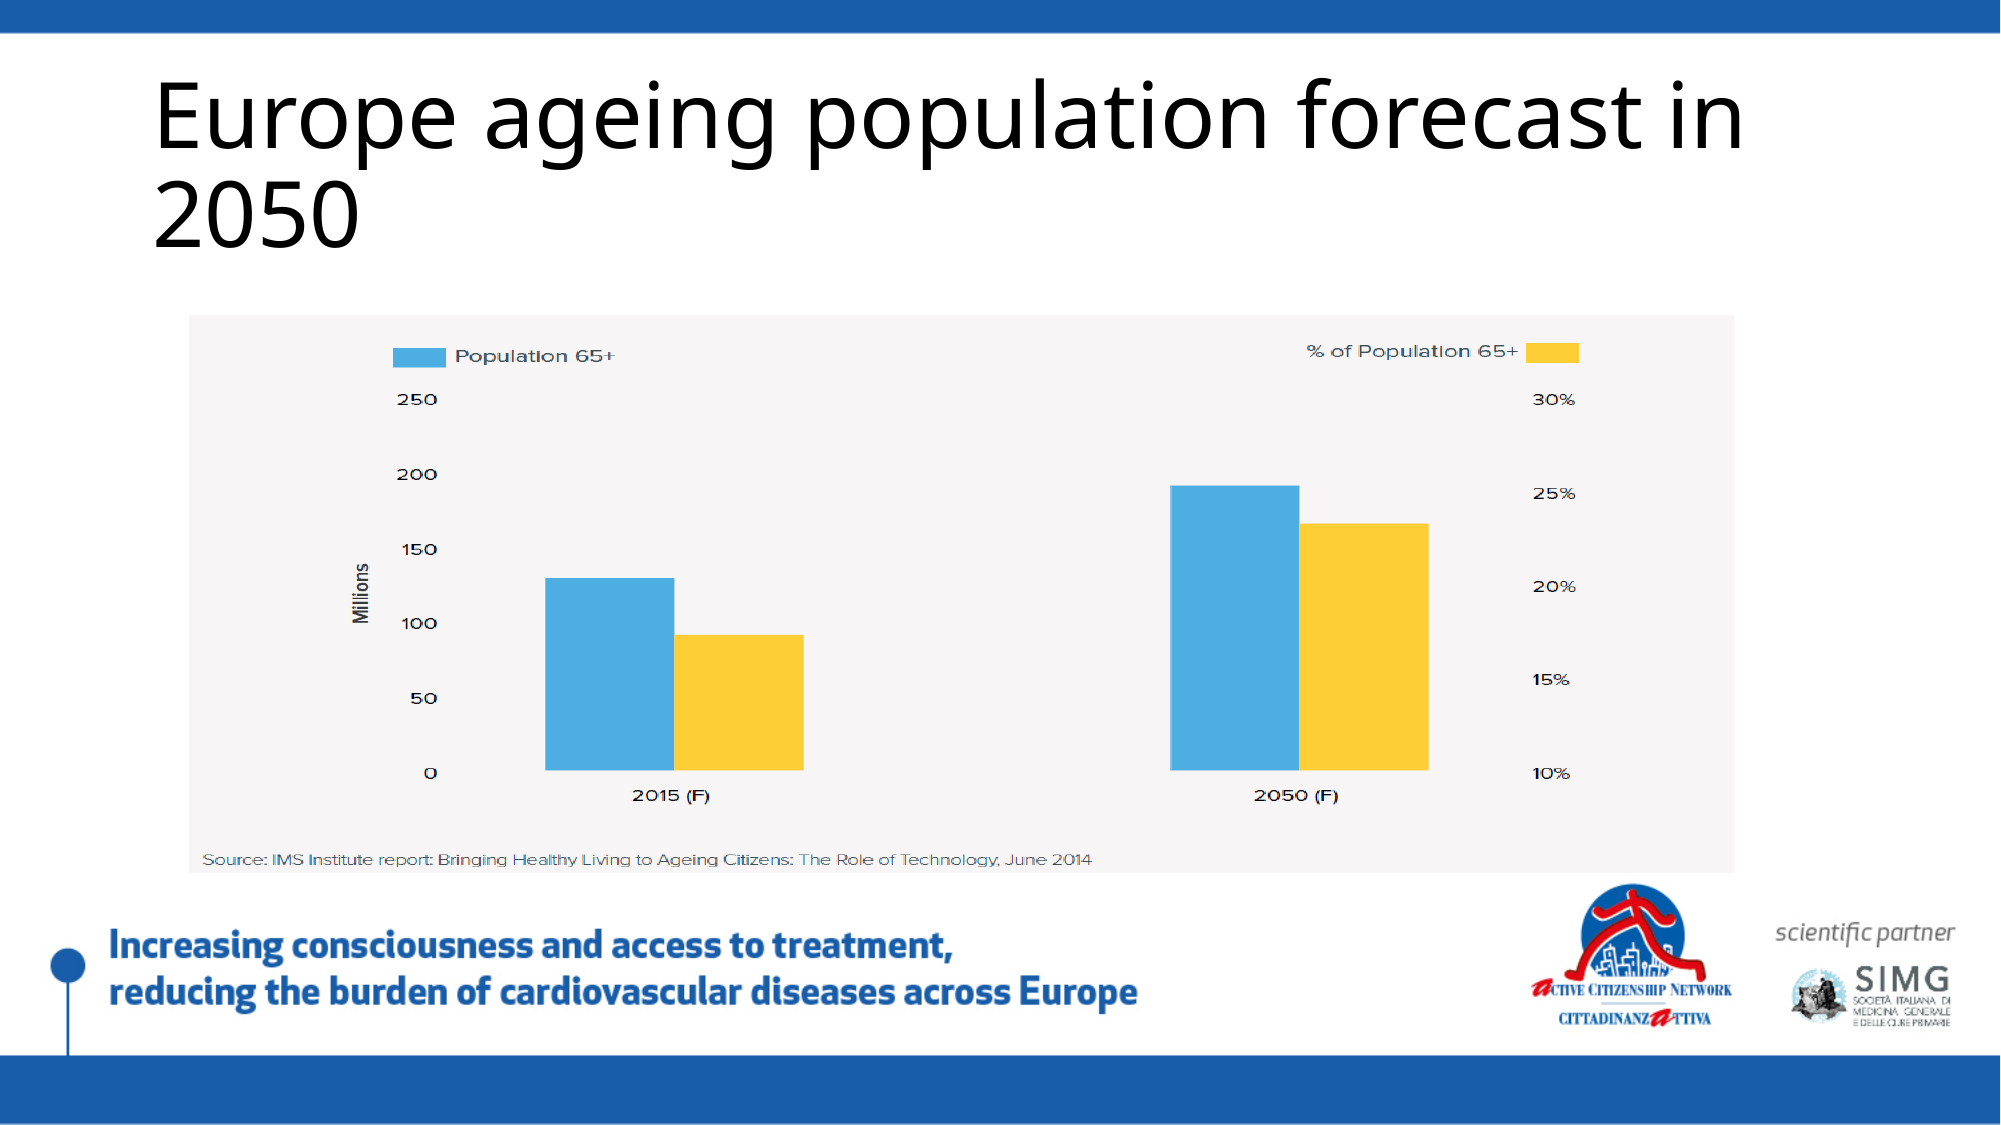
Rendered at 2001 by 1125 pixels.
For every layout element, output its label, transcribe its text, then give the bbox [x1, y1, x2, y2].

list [189, 315, 1735, 873]
title Europe ageing population forecast in 2050 [137, 59, 1863, 278]
picture [0, 0, 2001, 1125]
